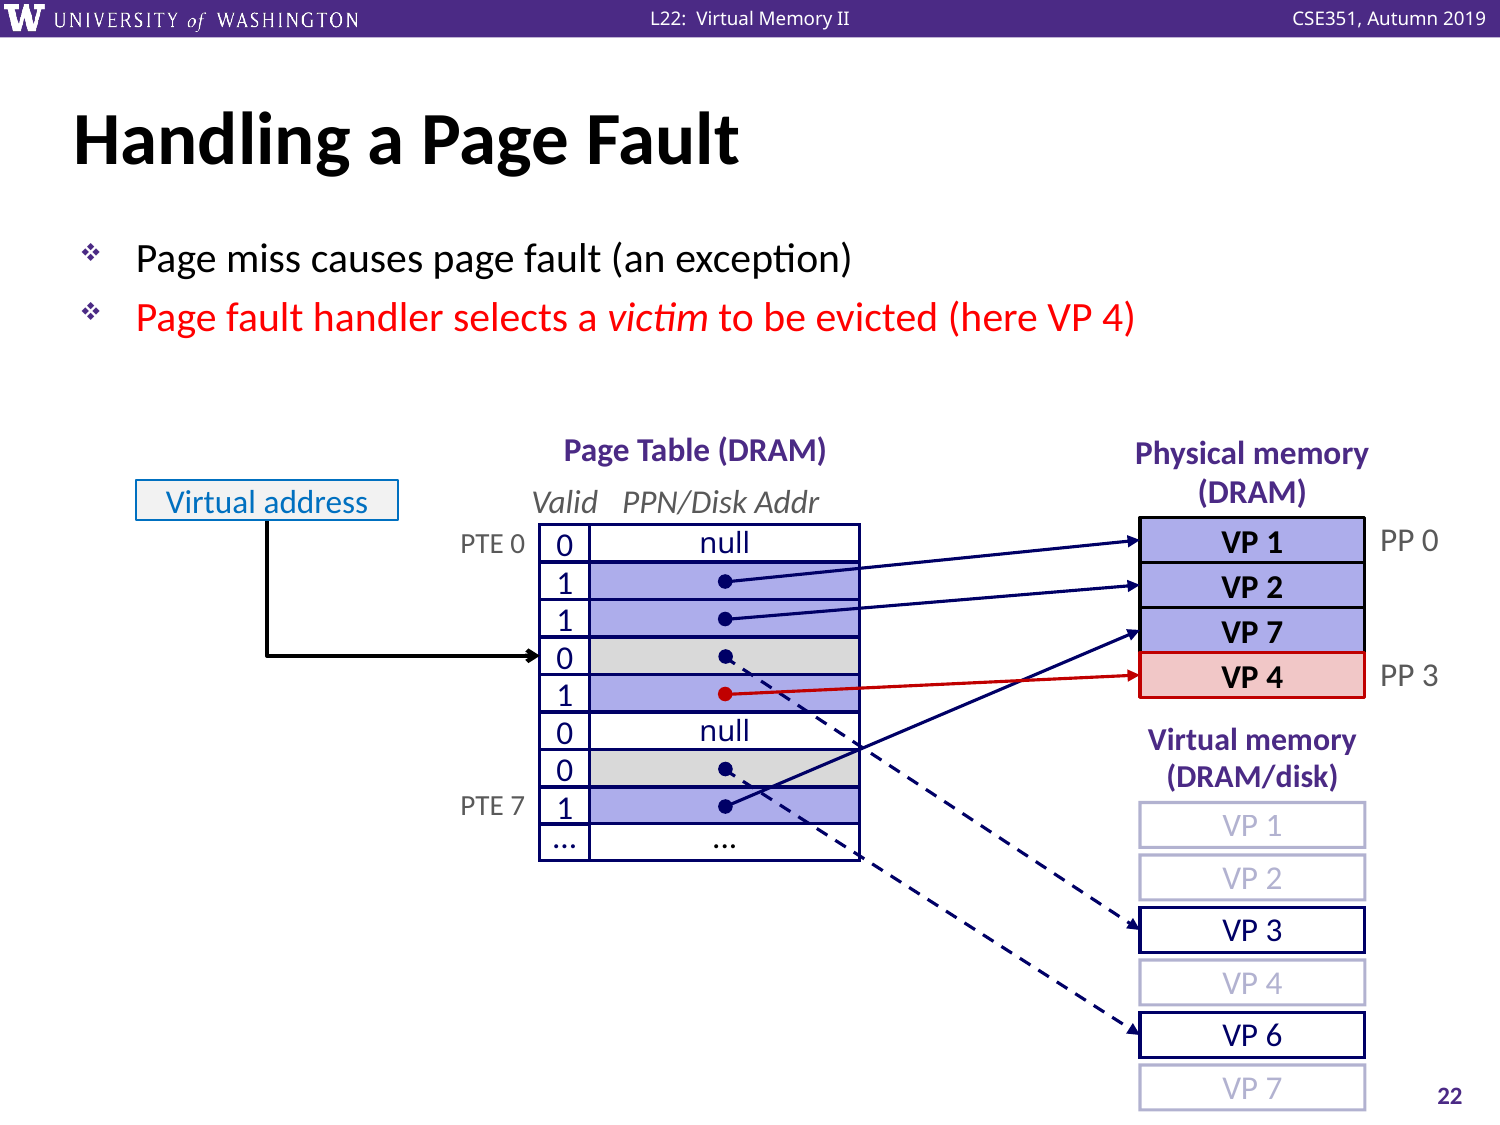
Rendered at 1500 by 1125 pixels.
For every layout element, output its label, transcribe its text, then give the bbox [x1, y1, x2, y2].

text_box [135, 419, 1455, 1111]
list Page miss causes page fault (an exception) Page fault handler selects a victim to be evicted (here VP 4) [64, 223, 1438, 419]
picture [4, 4, 358, 32]
title Handling a Page Fault [58, 71, 1438, 197]
slide_number 22 [1400, 1065, 1500, 1125]
